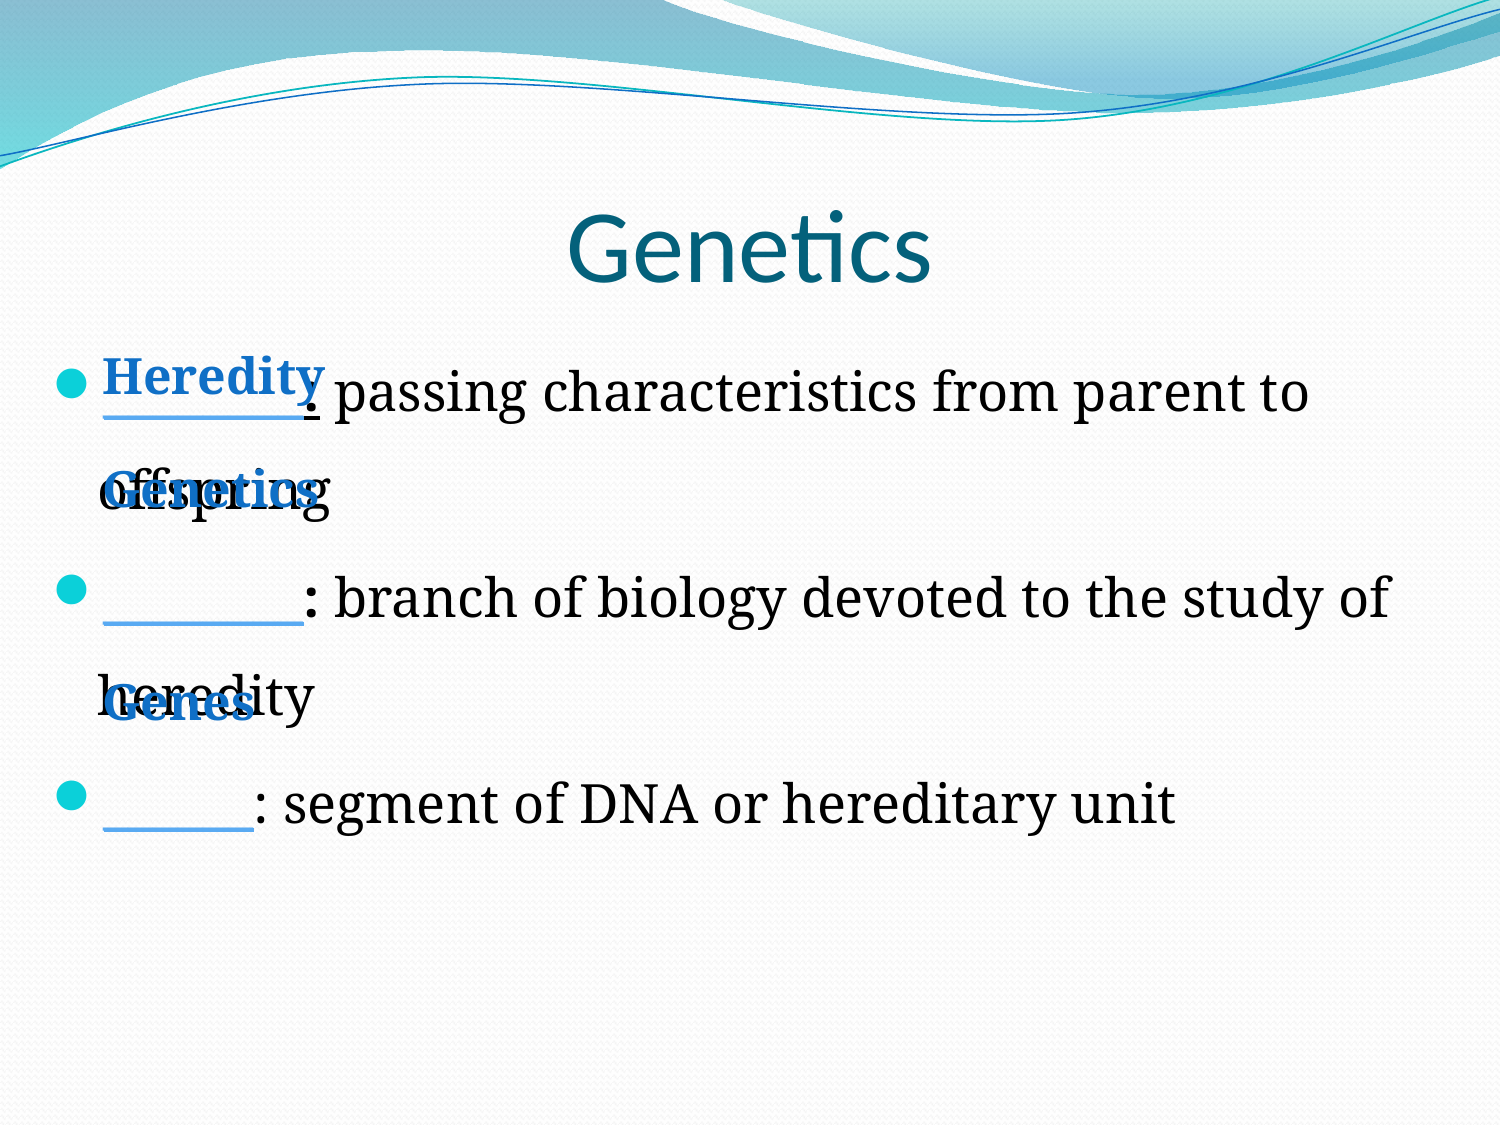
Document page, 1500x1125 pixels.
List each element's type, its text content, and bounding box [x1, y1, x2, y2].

text_box Heredity [87, 337, 375, 413]
title Genetics [75, 115, 1425, 303]
list ________: passing characteristics from parent to offspring ________: branch of biology devoted to the study of heredity ______: segment of DNA or hereditary unit [37, 317, 1475, 1038]
text_box Genetics [87, 449, 338, 525]
text_box Genes [87, 662, 273, 738]
